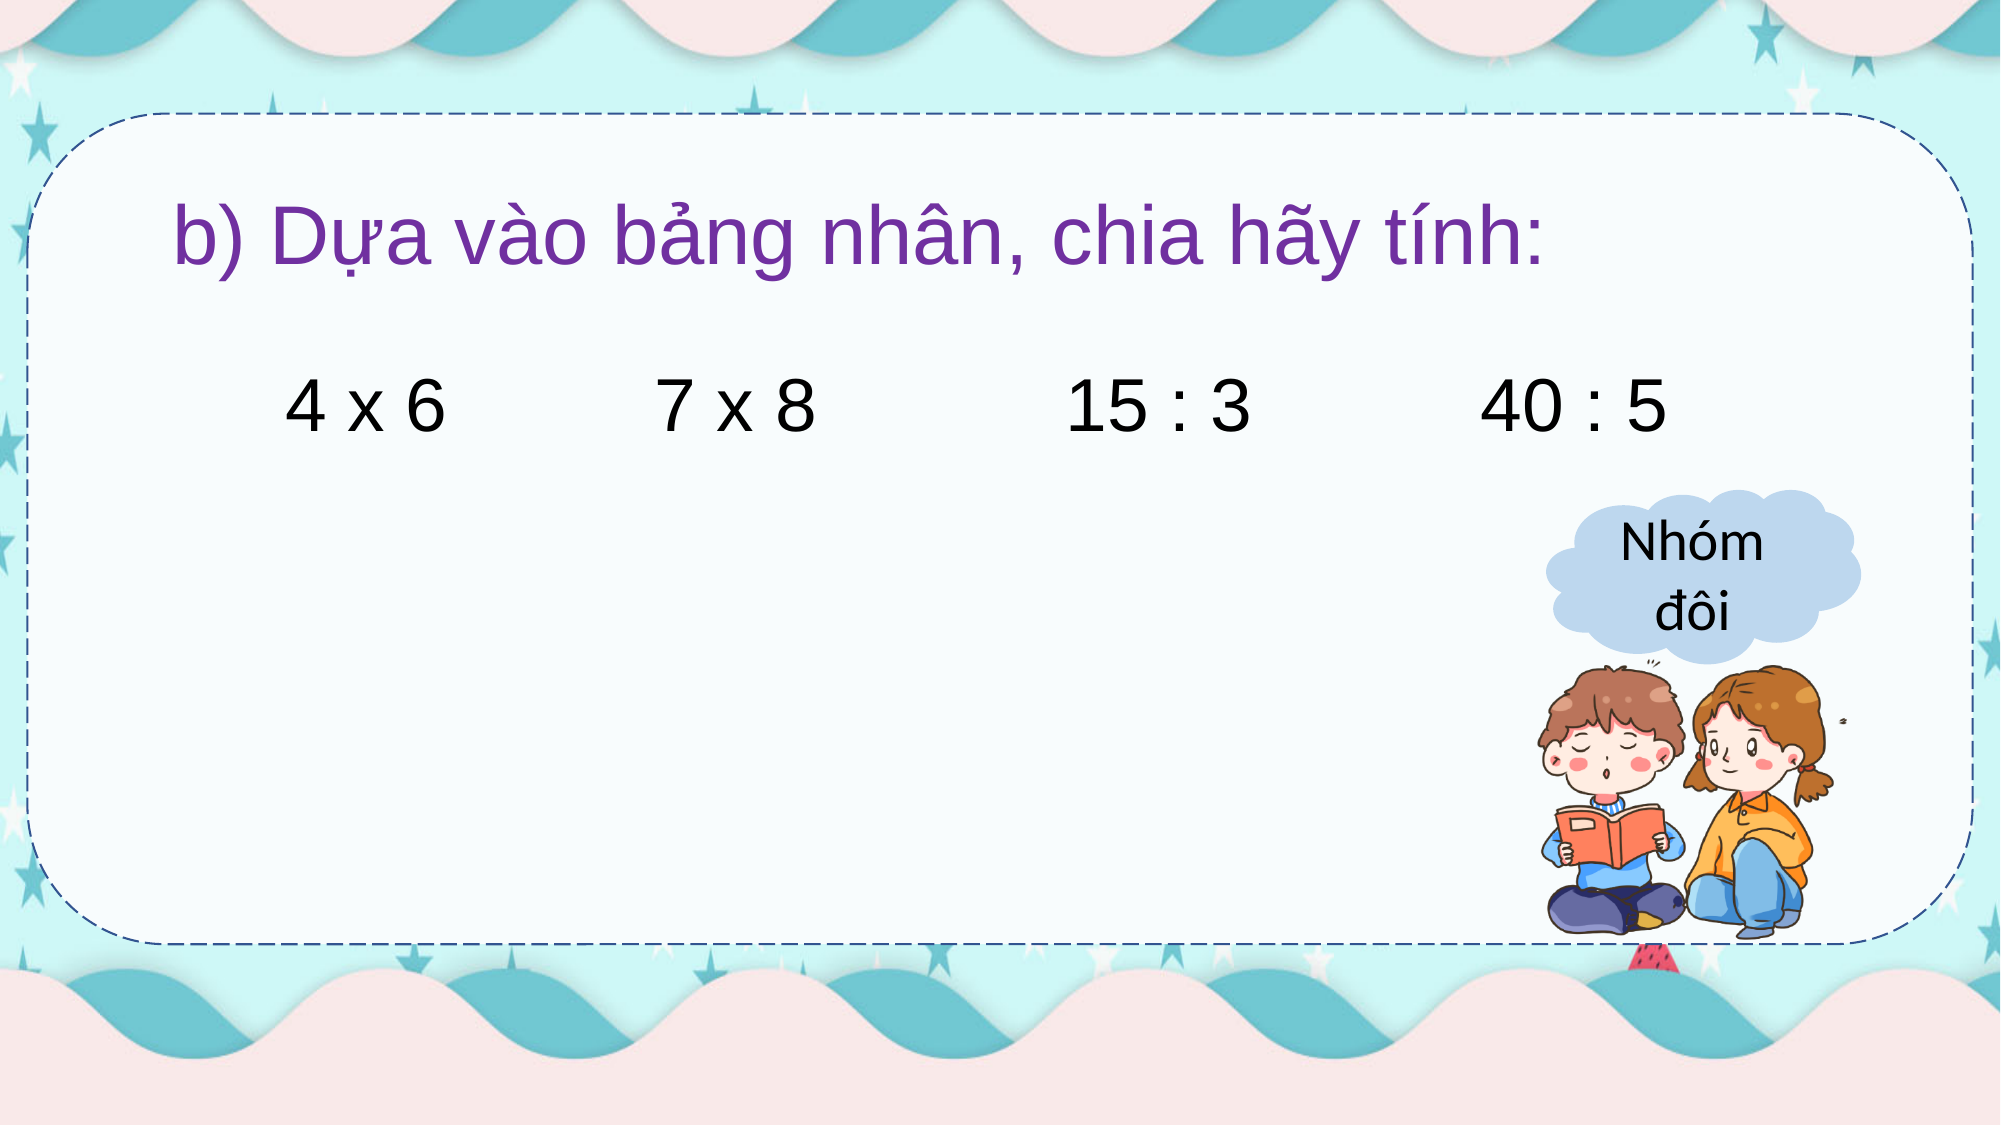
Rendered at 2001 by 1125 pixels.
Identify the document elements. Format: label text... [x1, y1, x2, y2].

text_box Nhóm đôi [1576, 488, 1852, 528]
text_box [26, 112, 1974, 946]
text_box b) Dựa vào bảng nhân, chia hãy tính: [157, 173, 1805, 289]
picture [0, 0, 2001, 1125]
text_box 4 x 6 7 x 8 15 : 3 40 : 5 [270, 349, 1805, 455]
